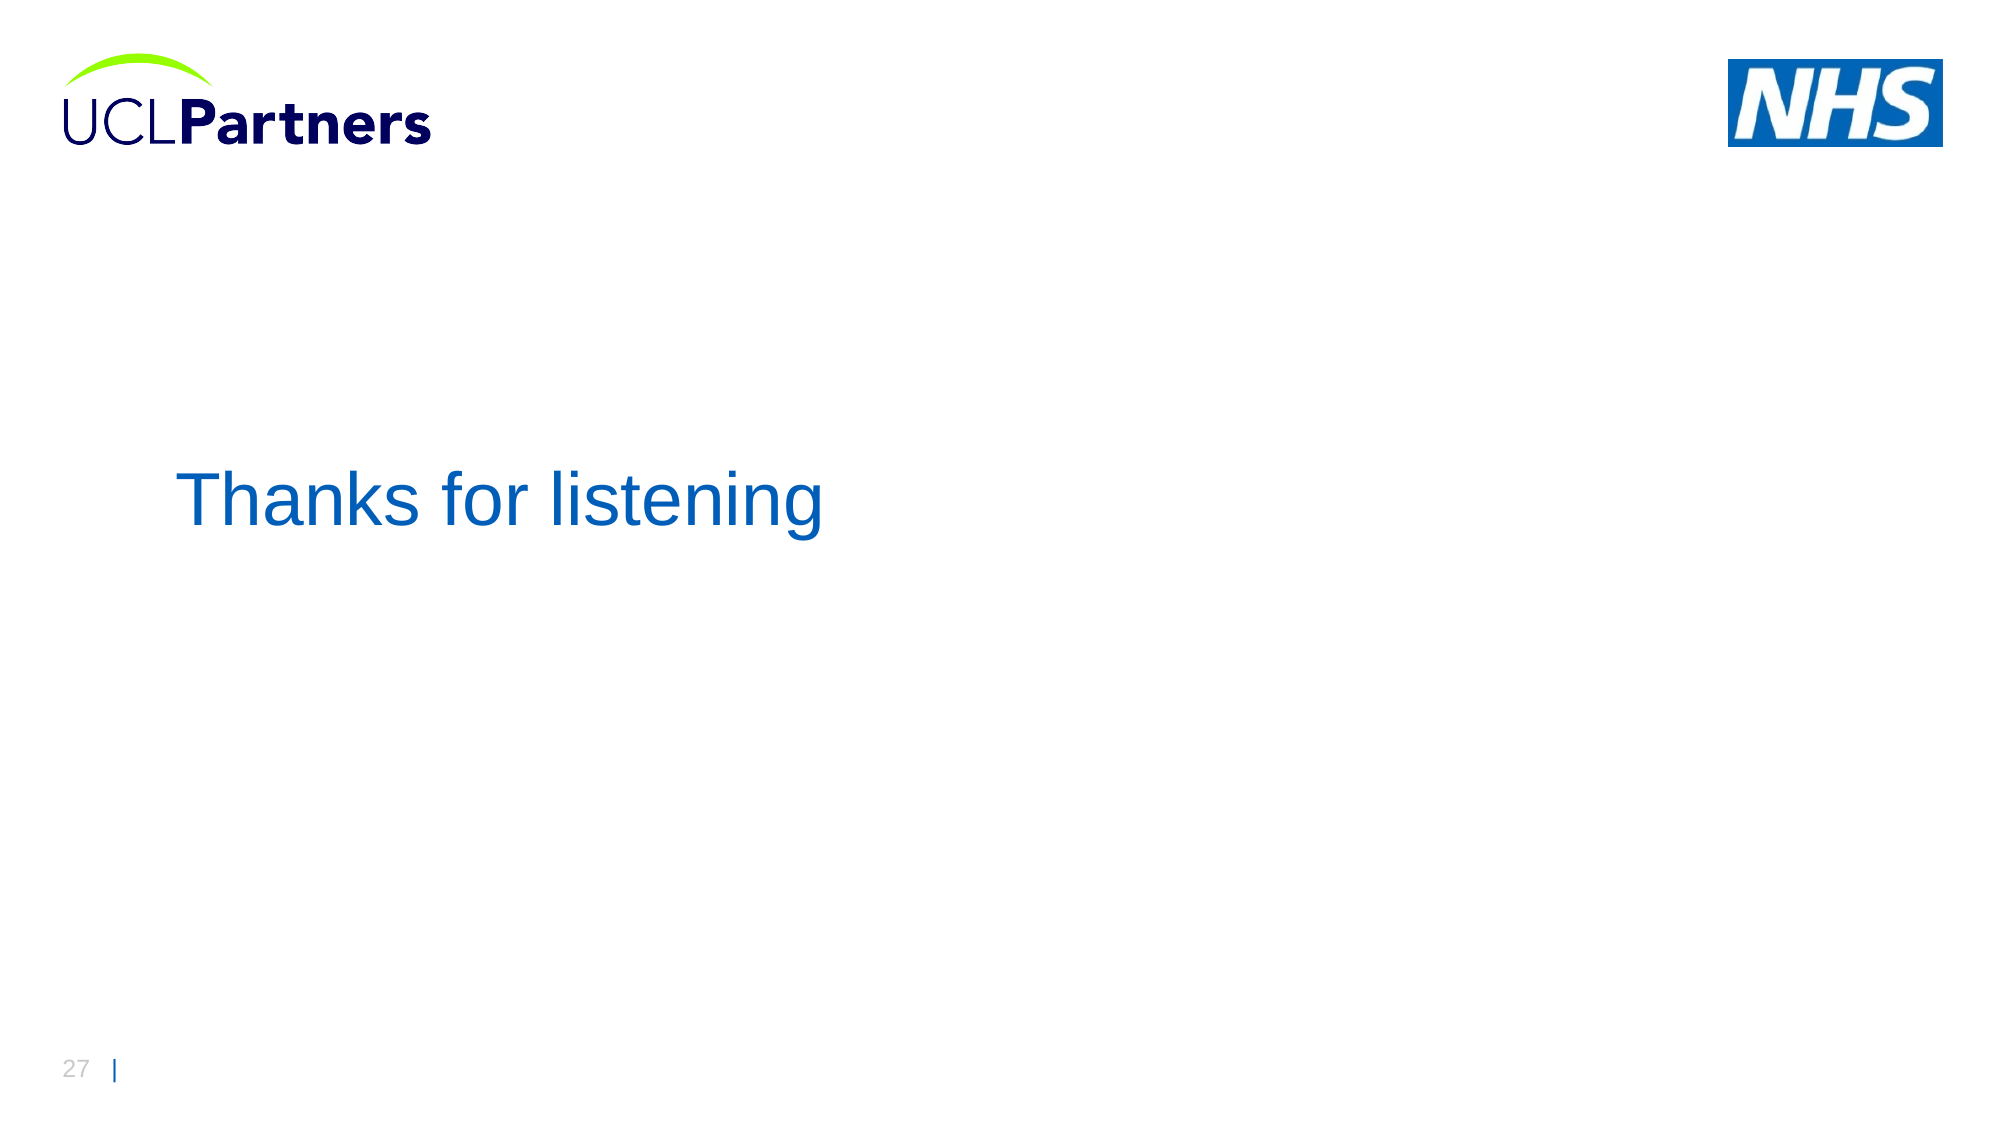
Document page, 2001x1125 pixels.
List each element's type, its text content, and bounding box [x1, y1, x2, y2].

picture [1728, 59, 1943, 147]
title Thanks for listening [160, 451, 892, 552]
picture [0, 0, 500, 211]
